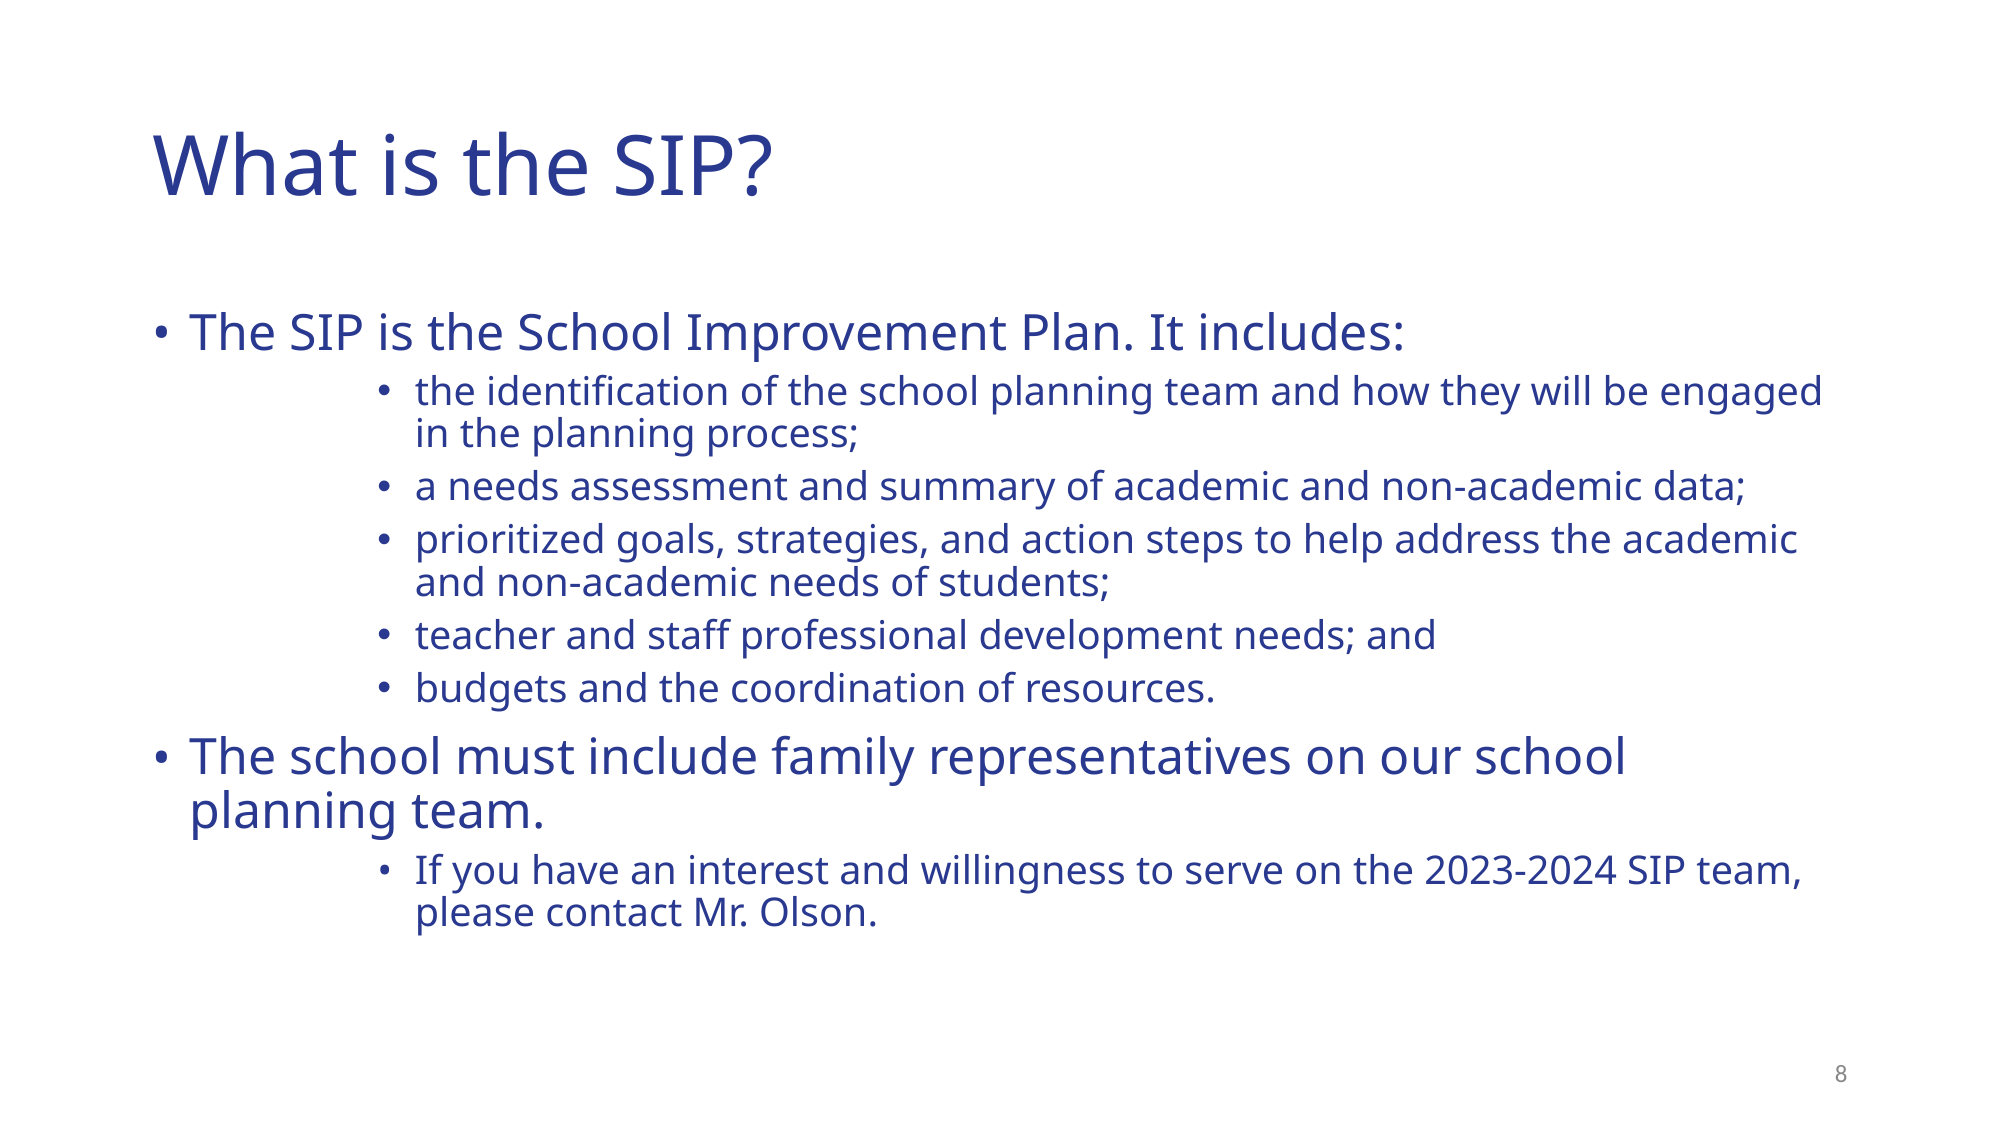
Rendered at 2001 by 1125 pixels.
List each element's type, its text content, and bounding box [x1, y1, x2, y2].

title What is the SIP? [137, 59, 1863, 278]
list The SIP is the School Improvement Plan. It includes: the identification of the school planning team and how they will be engaged in the planning process; a needs assessment and summary of academic and non-academic data; prioritized goals, strategies, and action steps to help address the academic and non-academic needs of students; teacher and staff professional development needs; and budgets and the coordination of resources. The school must include family representatives on our school planning team. If you have an interest and willingness to serve on the 2023-2024 SIP team, please contact Mr. Olson. [137, 299, 1863, 1014]
slide_number ‹#› [1412, 1042, 1863, 1103]
